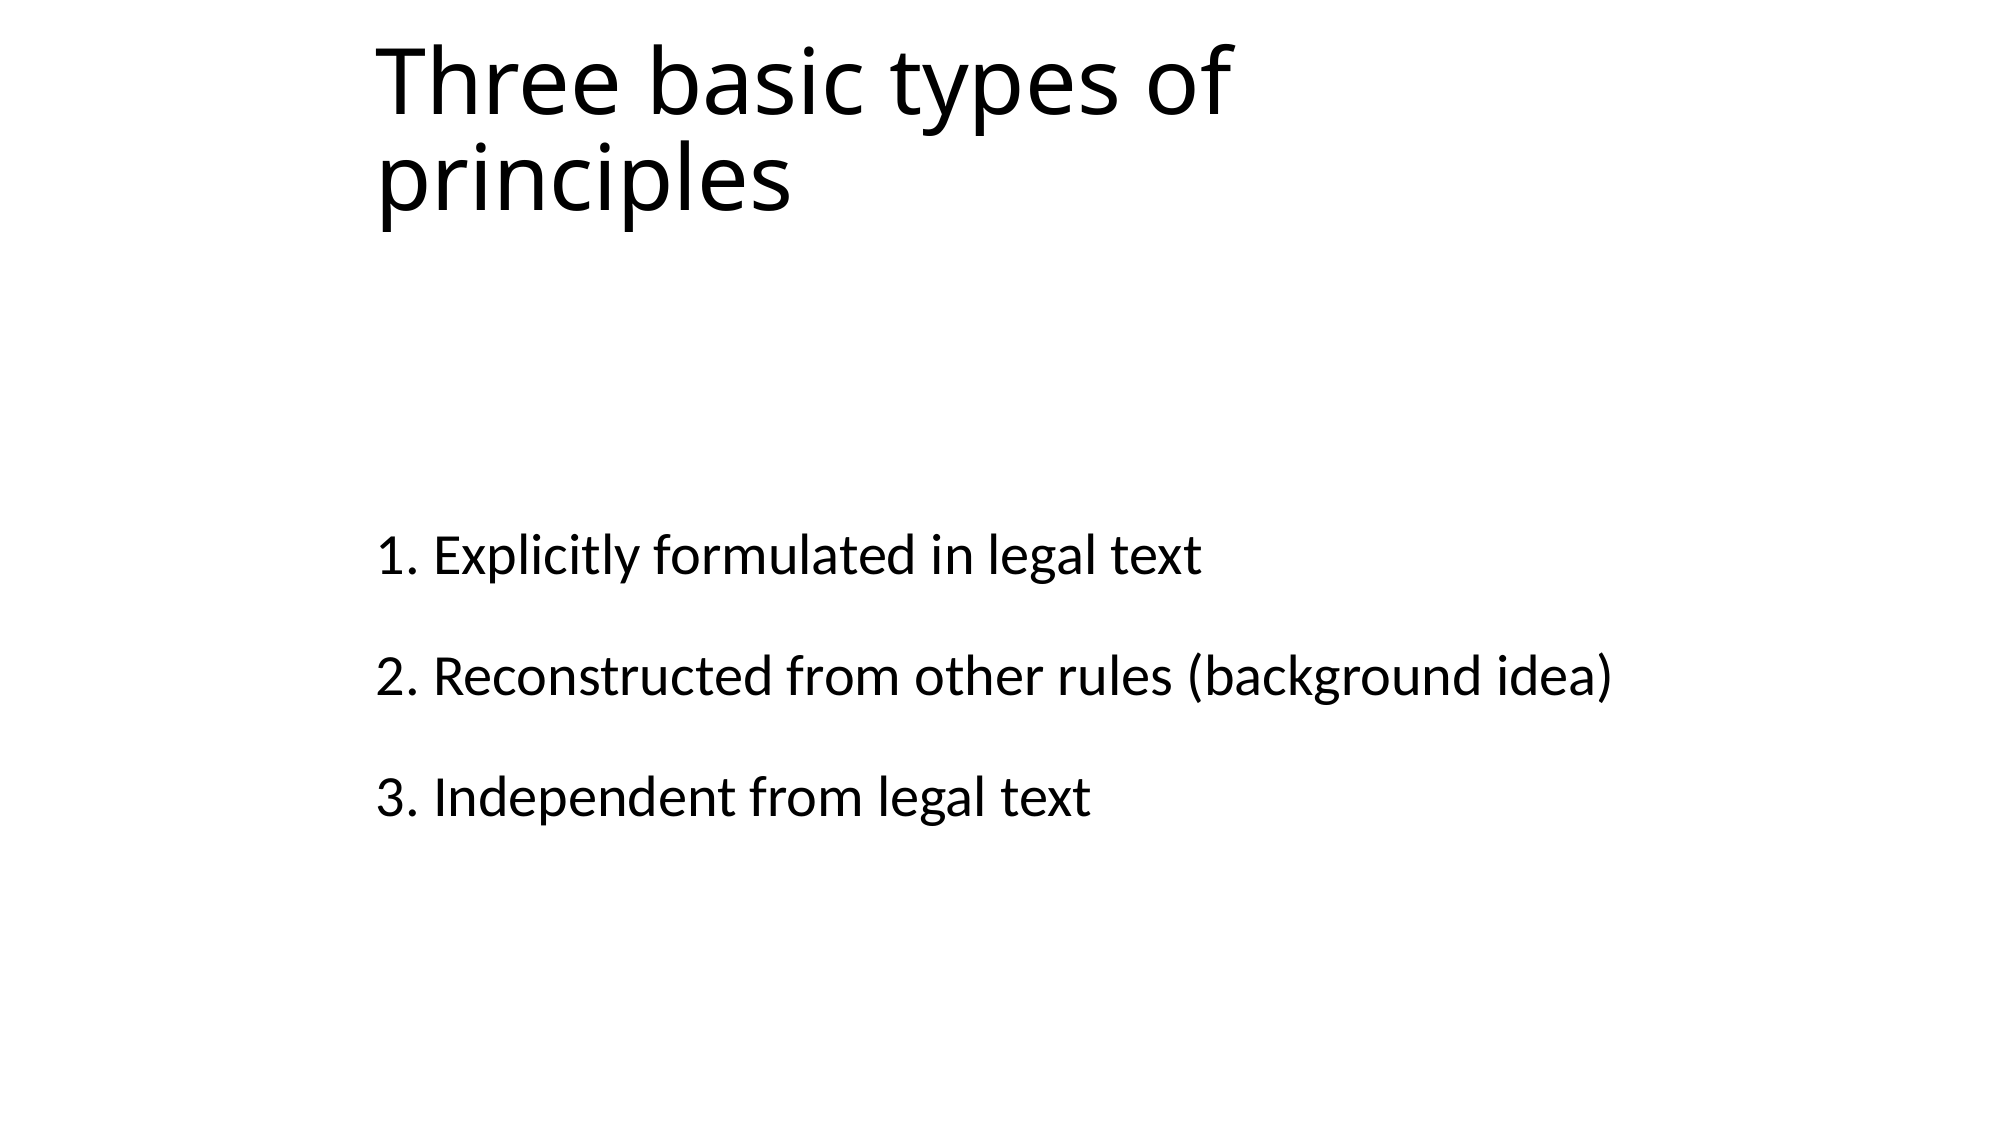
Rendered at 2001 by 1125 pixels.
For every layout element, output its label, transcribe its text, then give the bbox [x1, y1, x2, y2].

subtitle 1. Explicitly formulated in legal text 2. Reconstructed from other rules (background idea) 3. Independent from legal text [360, 296, 1666, 1018]
title Three basic types of principles [360, 46, 1642, 222]
